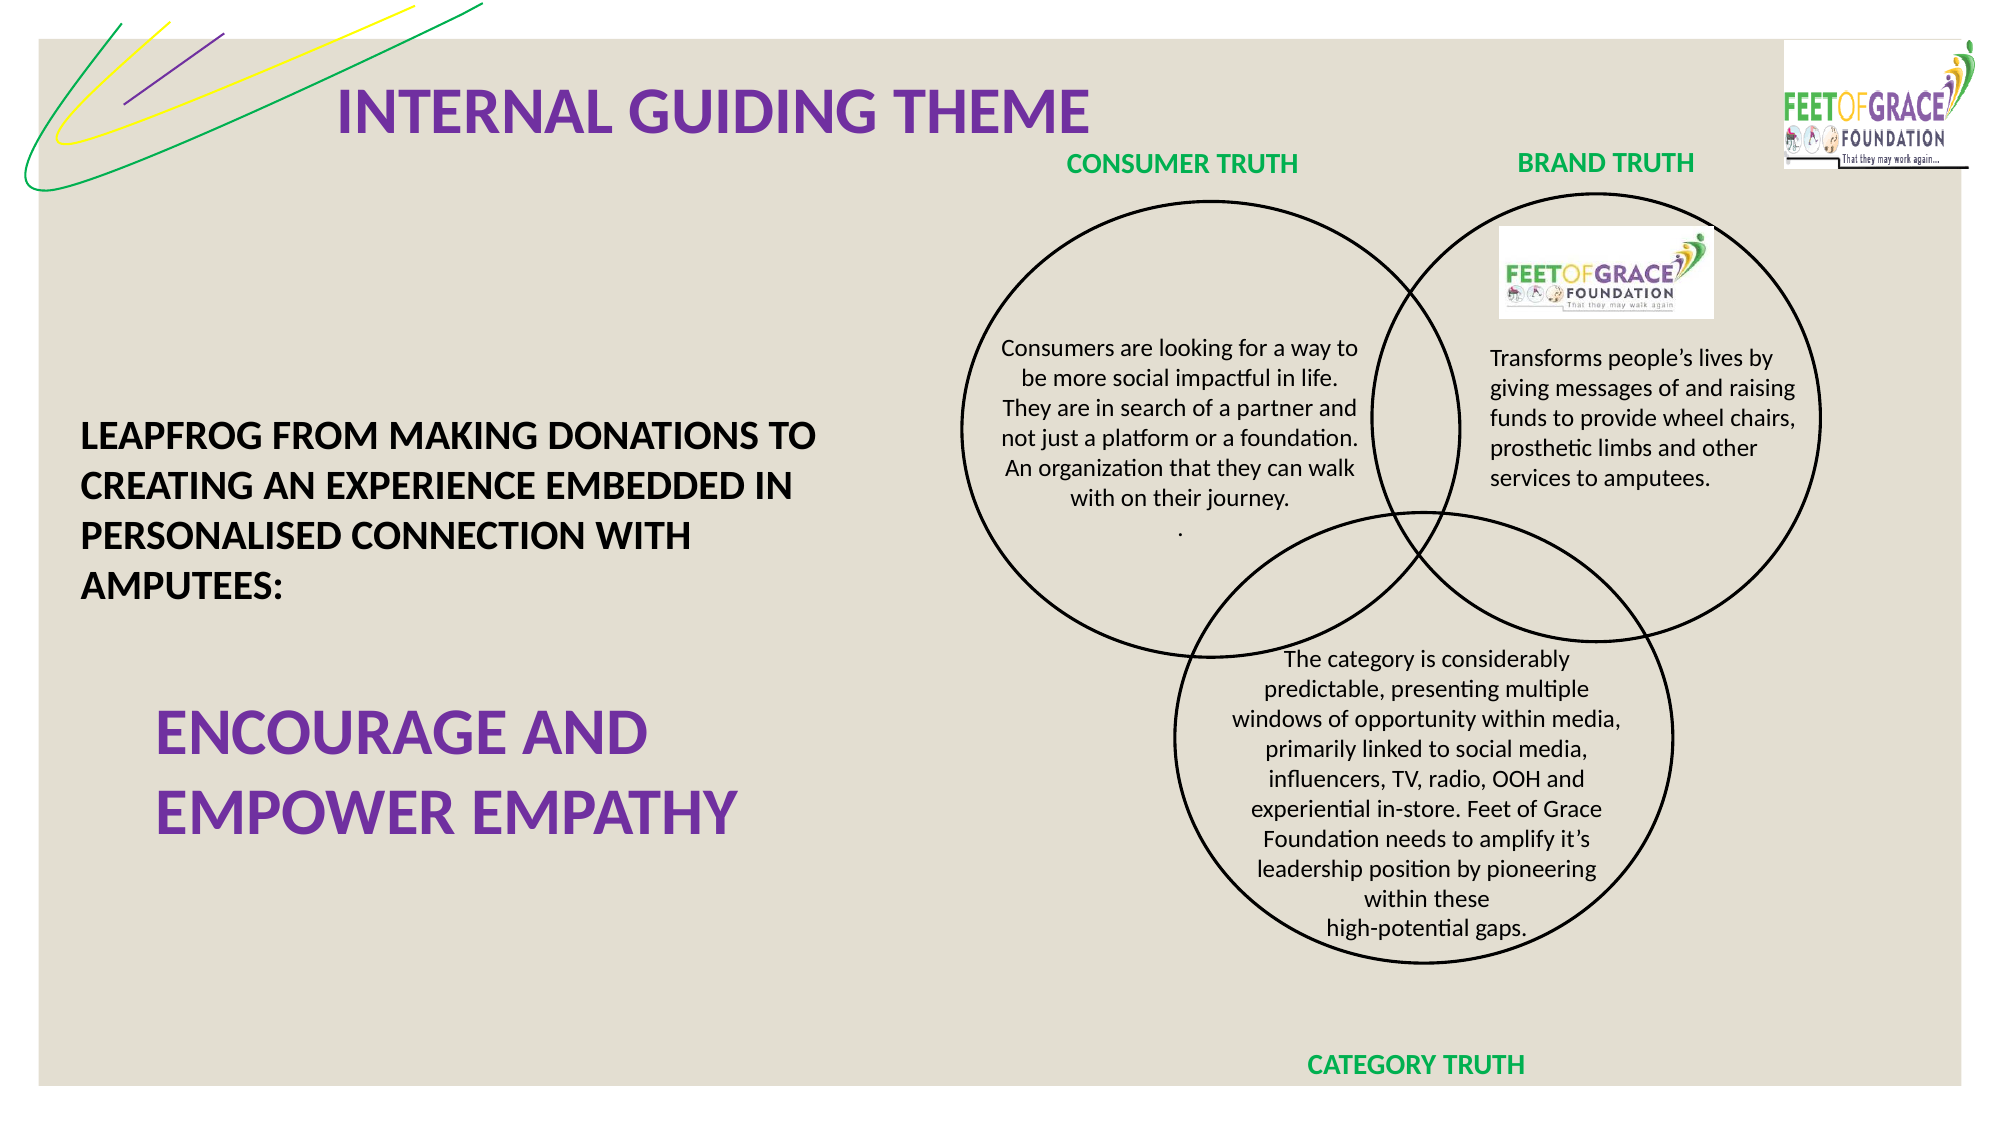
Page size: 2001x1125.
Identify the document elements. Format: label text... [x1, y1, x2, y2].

text_box [24, 2, 484, 192]
text_box [1378, 474, 1393, 516]
text_box The category is considerably predictable, presenting multiple windows of opportunity within media, primarily linked to social media, influencers, TV, radio, OOH and experiential in-store. Feet of Grace Foundation needs to amplify it’s leadership position by pioneering within these high-potential gaps. [1224, 670, 1630, 915]
text_box INTERNAL GUIDING THEME [321, 59, 1108, 155]
text_box [123, 32, 225, 106]
text_box Consumers are looking for a way to be more social impactful in life. They are in search of a partner and not just a platform or a foundation. An organization that they can walk with on their journey. . [983, 299, 1378, 549]
text_box [998, 549, 1286, 657]
text_box [1174, 512, 1673, 873]
text_box [1270, 915, 1578, 964]
text_box [55, 4, 416, 146]
text_box CONSUMER TRUTH [977, 136, 1388, 187]
text_box [1006, 201, 1410, 362]
text_box [1378, 193, 1806, 636]
text_box CATEGORY TRUTH [1211, 1038, 1622, 1089]
text_box Transforms people’s lives by giving messages of and raising funds to provide wheel chairs, prosthetic limbs and other services to amputees. [1475, 334, 1821, 499]
text_box BRAND TRUTH [1401, 135, 1812, 186]
picture [1499, 226, 1714, 320]
picture [1784, 40, 1975, 169]
text_box LEAPFROG FROM MAKING DONATIONS TO CREATING AN EXPERIENCE EMBEDDED IN PERSONALISED CONNECTION WITH AMPUTEES: ENCOURAGE AND EMPOWER EMPATHY [65, 399, 888, 935]
text_box [961, 337, 983, 522]
